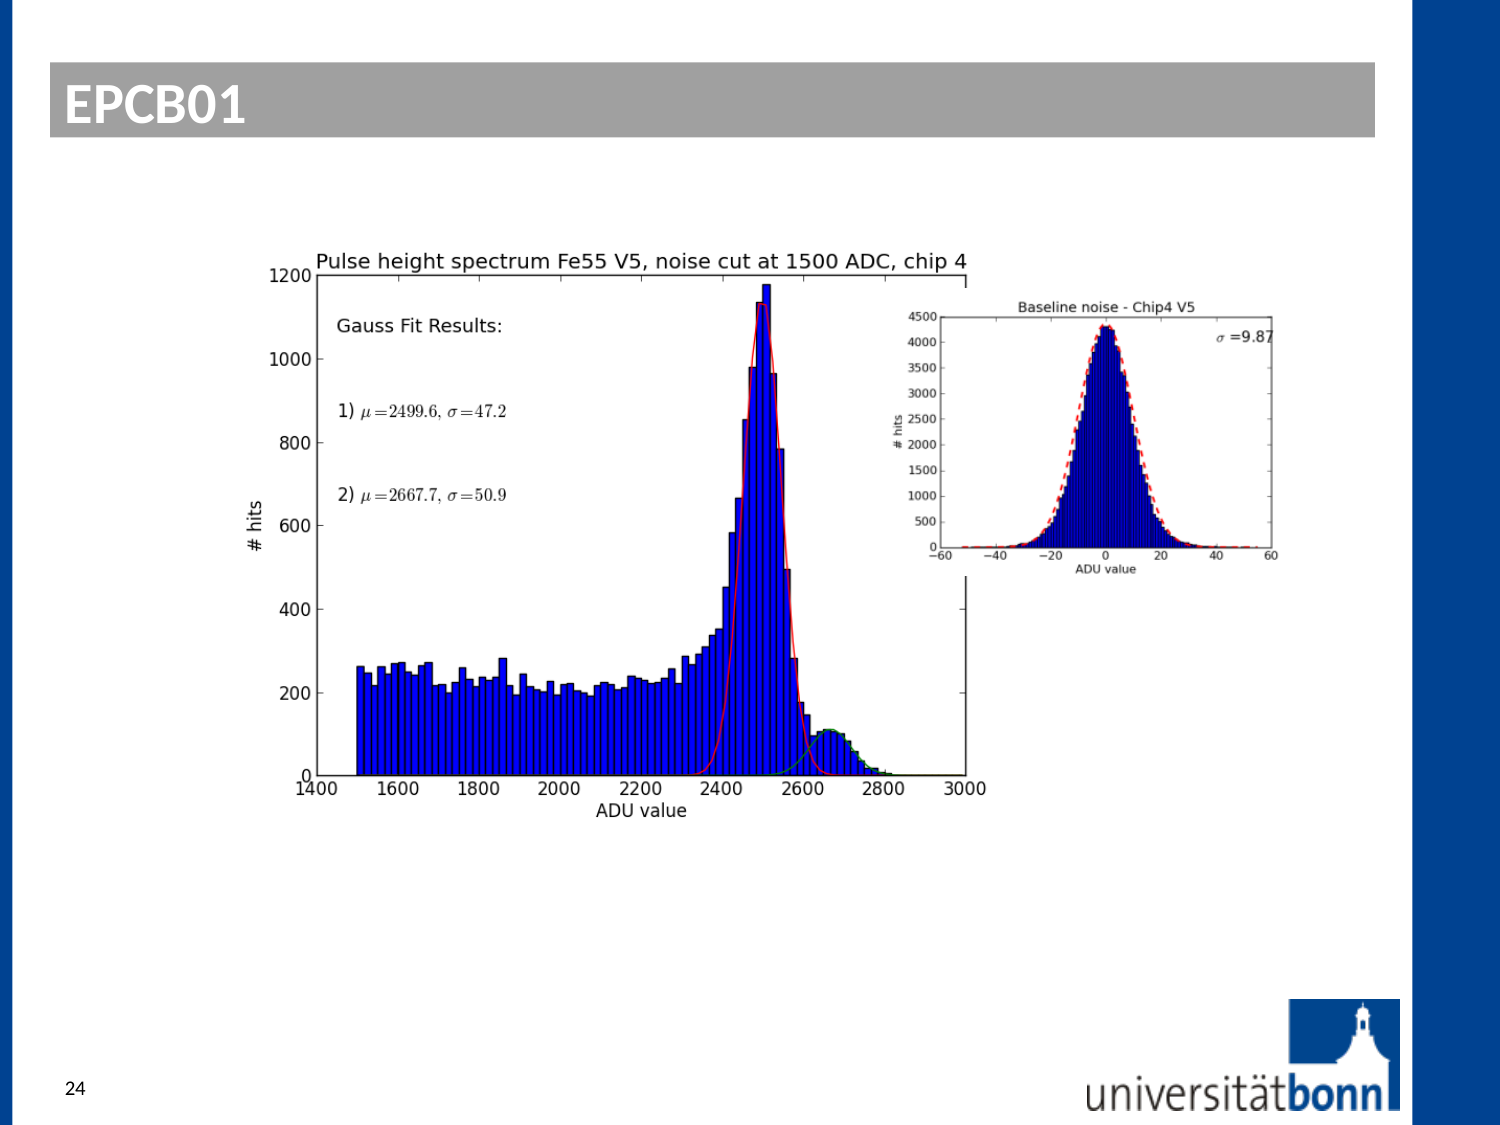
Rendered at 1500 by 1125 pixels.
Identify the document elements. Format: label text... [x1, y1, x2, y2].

picture [212, 213, 1314, 838]
slide_number 24 [50, 1061, 113, 1112]
picture [1087, 999, 1400, 1111]
list EPCB01 [50, 62, 1375, 138]
